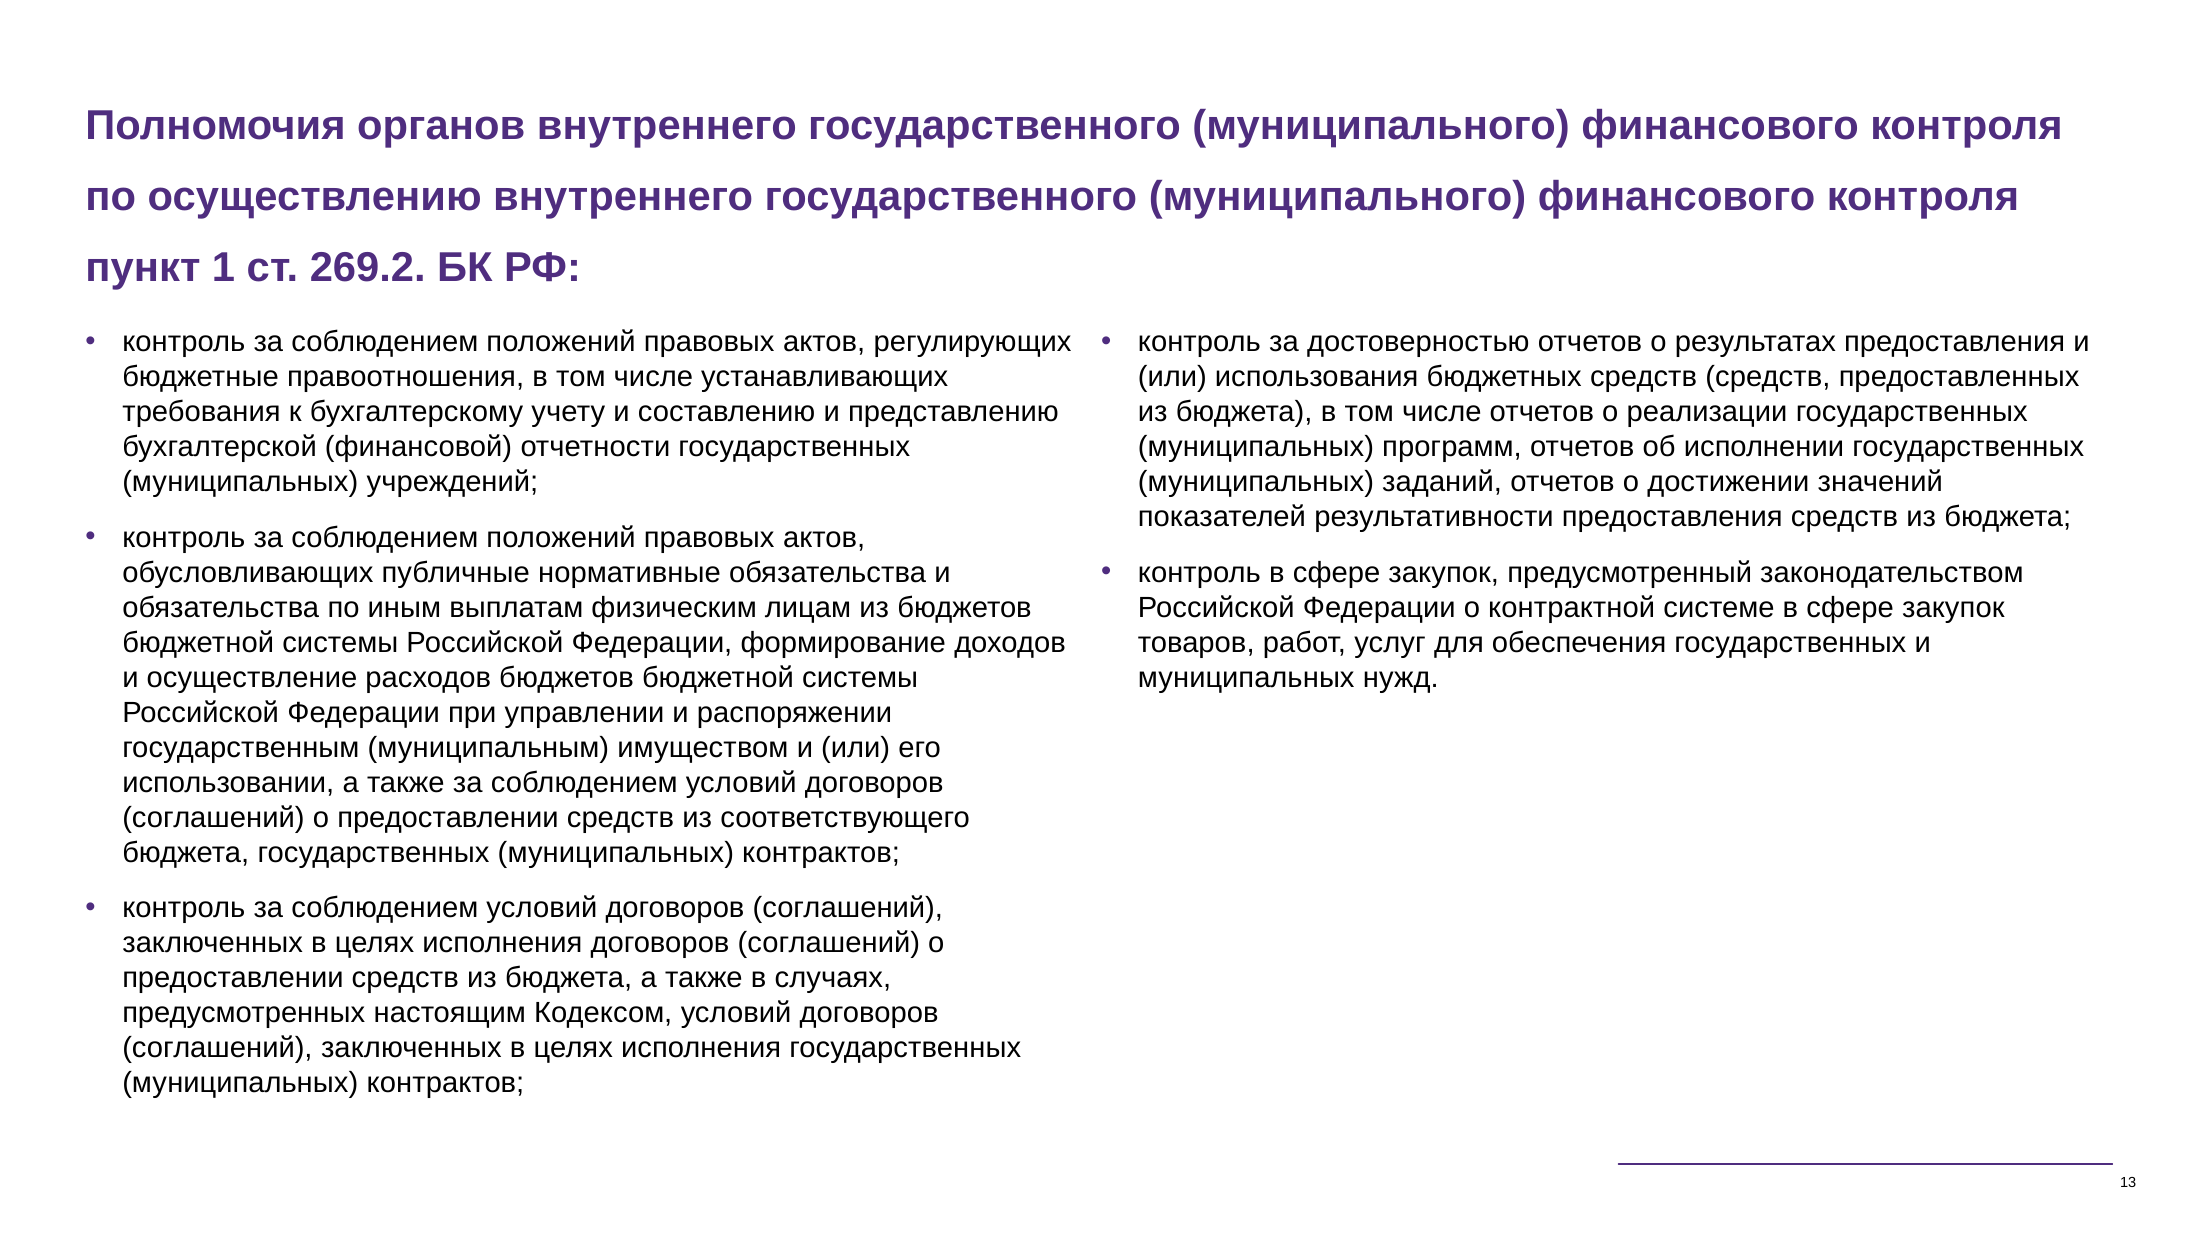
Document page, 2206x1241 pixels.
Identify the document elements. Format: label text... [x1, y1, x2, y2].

title Полномочия органов внутреннего государственного (муниципального) финансового контроля по осуществлению внутреннего государственного (муниципального) финансового контроля пункт 1 ст. 269.2. БК РФ: [85, 77, 2113, 266]
list контроль за соблюдением положений правовых актов, регулирующих бюджетные правоотношения, в том числе устанавливающих требования к бухгалтерскому учету и составлению и представлению бухгалтерской (финансовой) отчетности государственных (муниципальных) учреждений; контроль за соблюдением положений правовых актов, обусловливающих публичные нормативные обязательства и обязательства по иным выплатам физическим лицам из бюджетов бюджетной системы Российской Федерации, формирование доходов и осуществление расходов бюджетов бюджетной системы Российской Федерации при управлении и распоряжении государственным (муниципальным) имуществом и (или) его использовании, а также за соблюдением условий договоров (соглашений) о предоставлении средств из соответствующего бюджета, государственных (муниципальных) контрактов; контроль за соблюдением условий договоров (соглашений), заключенных в целях исполнения договоров (соглашений) о предоставлении средств из бюджета, а также в случаях, предусмотренных настоящим Кодексом, условий договоров (соглашений), заключенных в целях исполнения государственных (муниципальных) контрактов; контроль за достоверностью отчетов о результатах предоставления и (или) использования бюджетных средств (средств, предоставленных из бюджета), в том числе отчетов о реализации государственных (муниципальных) программ, отчетов об исполнении государственных (муниципальных) заданий, отчетов о достижении значений показателей результативности предоставления средств из бюджета; контроль в сфере закупок, предусмотренный законодательством Российской Федерации о контрактной системе в сфере закупок товаров, работ, услуг для обеспечения государственных и муниципальных нужд. [85, 313, 2113, 1140]
